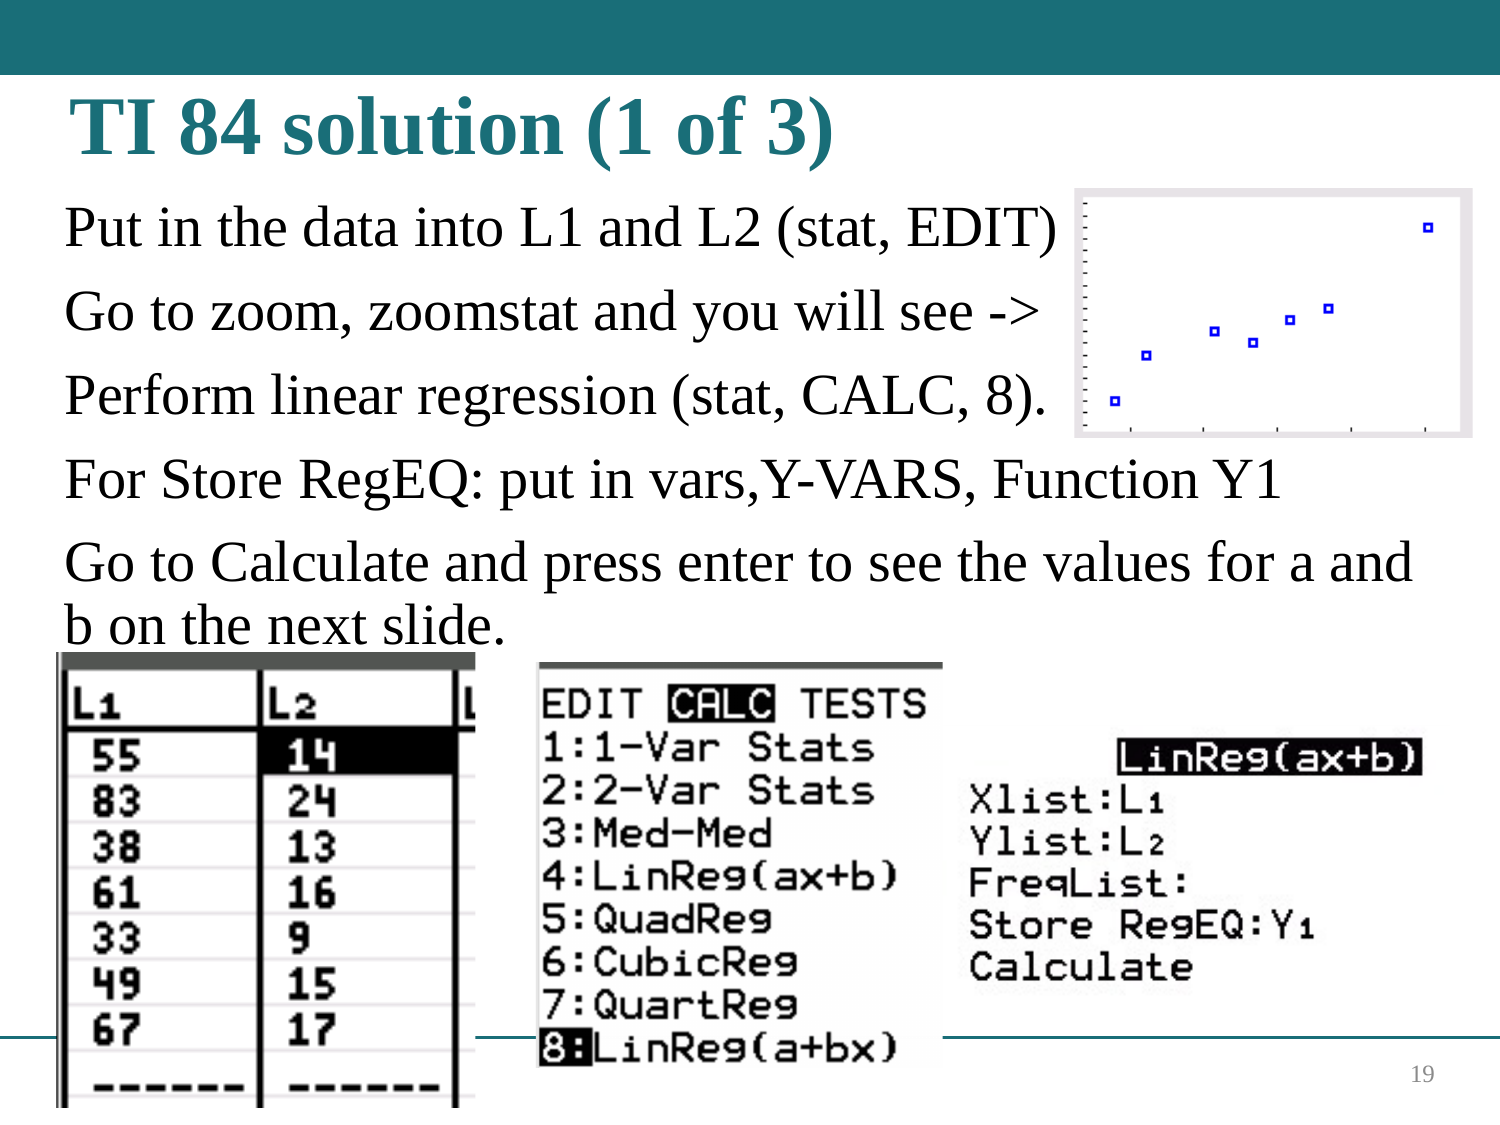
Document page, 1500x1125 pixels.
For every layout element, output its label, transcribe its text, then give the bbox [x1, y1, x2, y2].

list Put in the data into L1 and L2 (stat, EDIT) Go to zoom, zoomstat and you will see -> Perform linear regression (stat, CALC, 8). For Store RegEQ: put in vars,Y-VARS, Function Y1 Go to Calculate and press enter to see the values for a and b on the next slide. [50, 188, 1450, 1043]
picture [56, 651, 476, 1108]
picture [1074, 188, 1473, 438]
title TI 84 solution (1 of 3) [54, 74, 1455, 188]
slide_number 19 [1059, 1042, 1450, 1103]
picture [535, 662, 1450, 1068]
